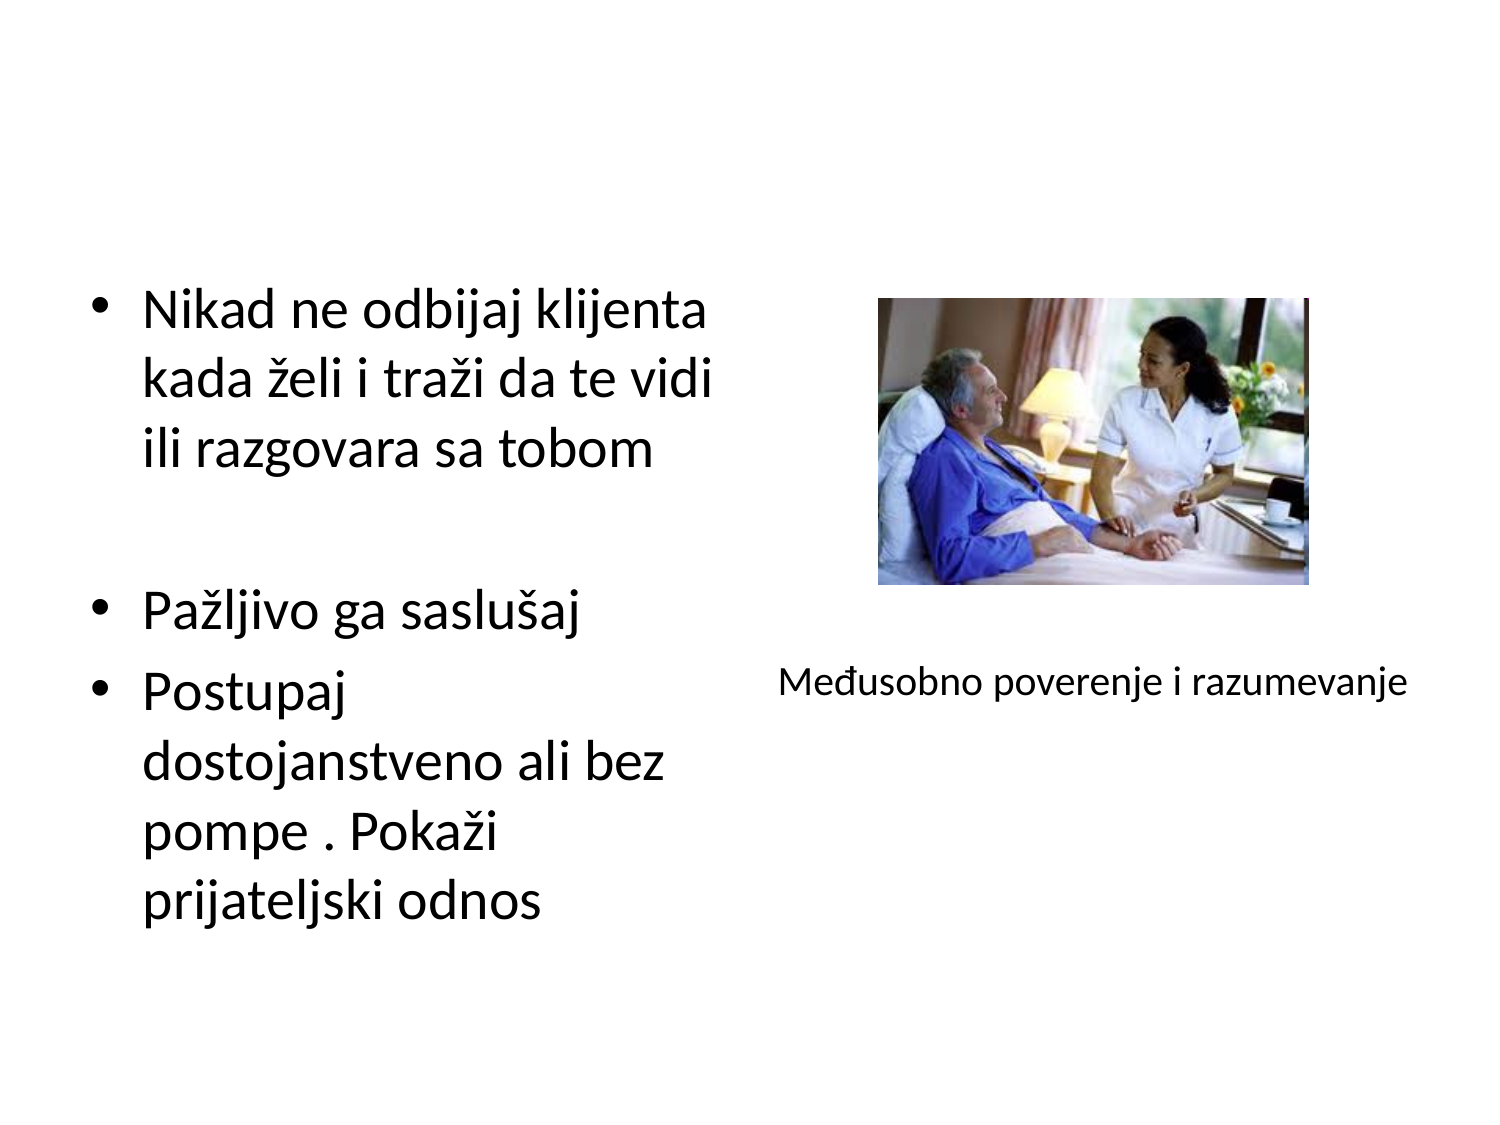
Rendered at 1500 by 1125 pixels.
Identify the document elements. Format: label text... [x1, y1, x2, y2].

list Međusobno poverenje i razumevanje [762, 646, 1425, 1006]
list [878, 298, 1309, 586]
list Nikad ne odbijaj klijenta kada želi i traži da te vidi ili razgovara sa tobom Pažljivo ga saslušaj Postupaj dostojanstveno ali bez pompe . Pokaži prijateljski odnos [75, 262, 738, 1006]
